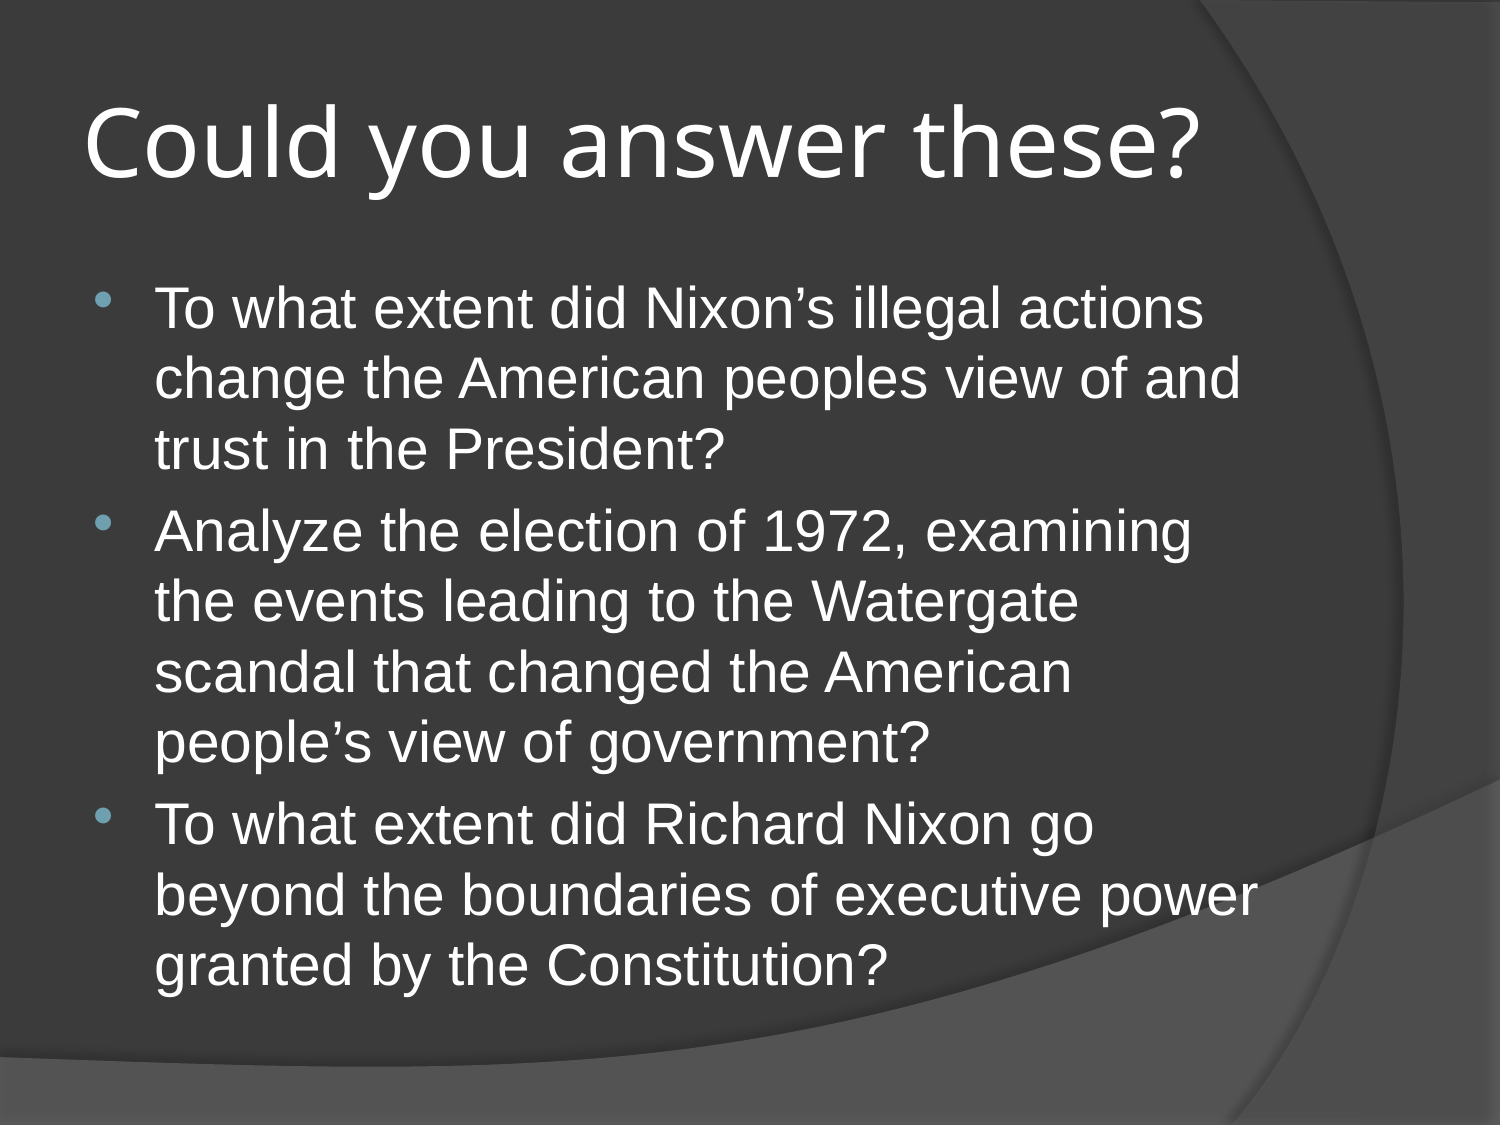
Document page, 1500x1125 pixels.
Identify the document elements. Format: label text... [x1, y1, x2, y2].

title Could you answer these? [75, 45, 1300, 233]
list To what extent did Nixon’s illegal actions change the American peoples view of and trust in the President? Analyze the election of 1972, examining the events leading to the Watergate scandal that changed the American people’s view of government? To what extent did Richard Nixon go beyond the boundaries of executive power granted by the Constitution? [75, 262, 1300, 1005]
